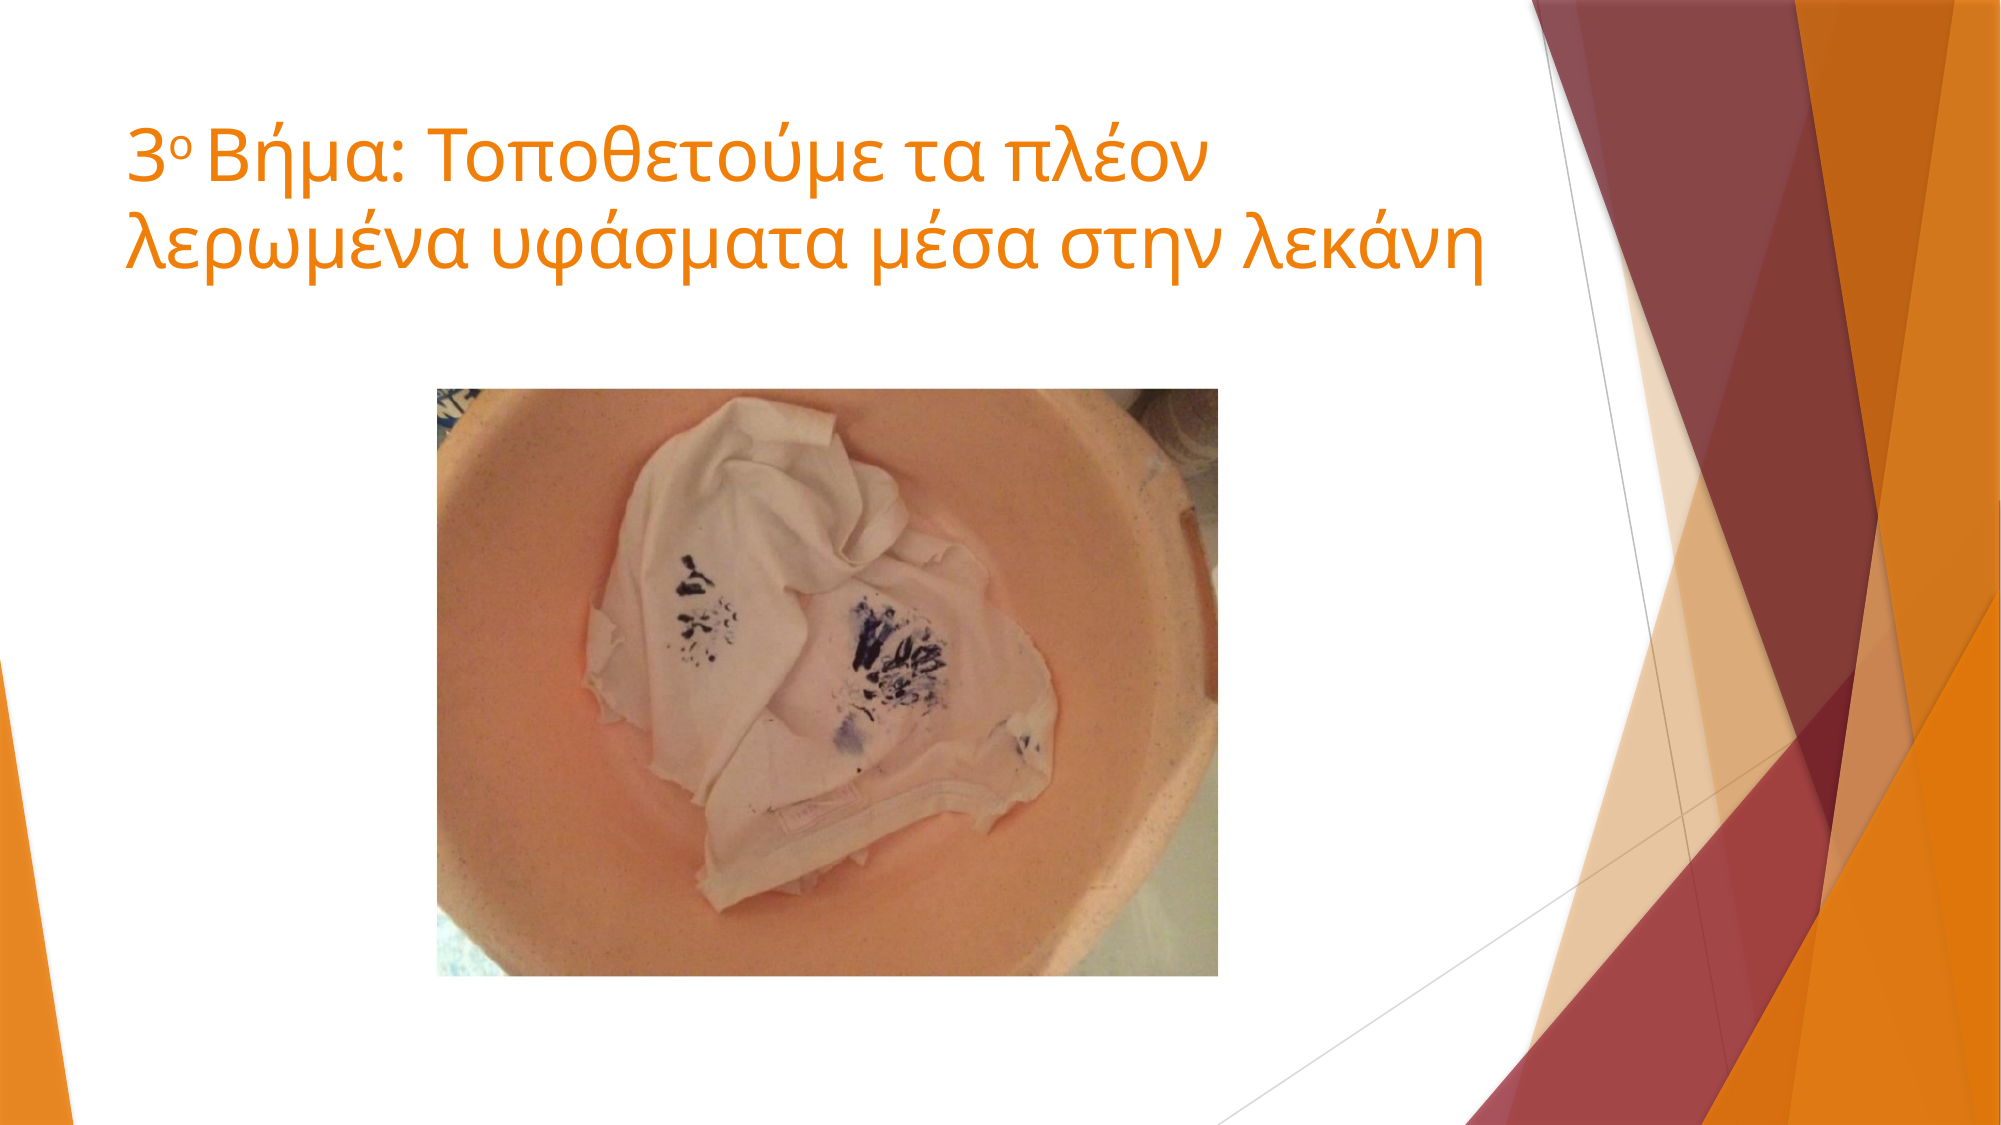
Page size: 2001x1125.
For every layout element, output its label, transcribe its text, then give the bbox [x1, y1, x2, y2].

title 3ο Βήμα: Τοποθετούμε τα πλέον λερωμένα υφάσματα μέσα στην λεκάνη [111, 99, 1522, 317]
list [357, 353, 1275, 992]
